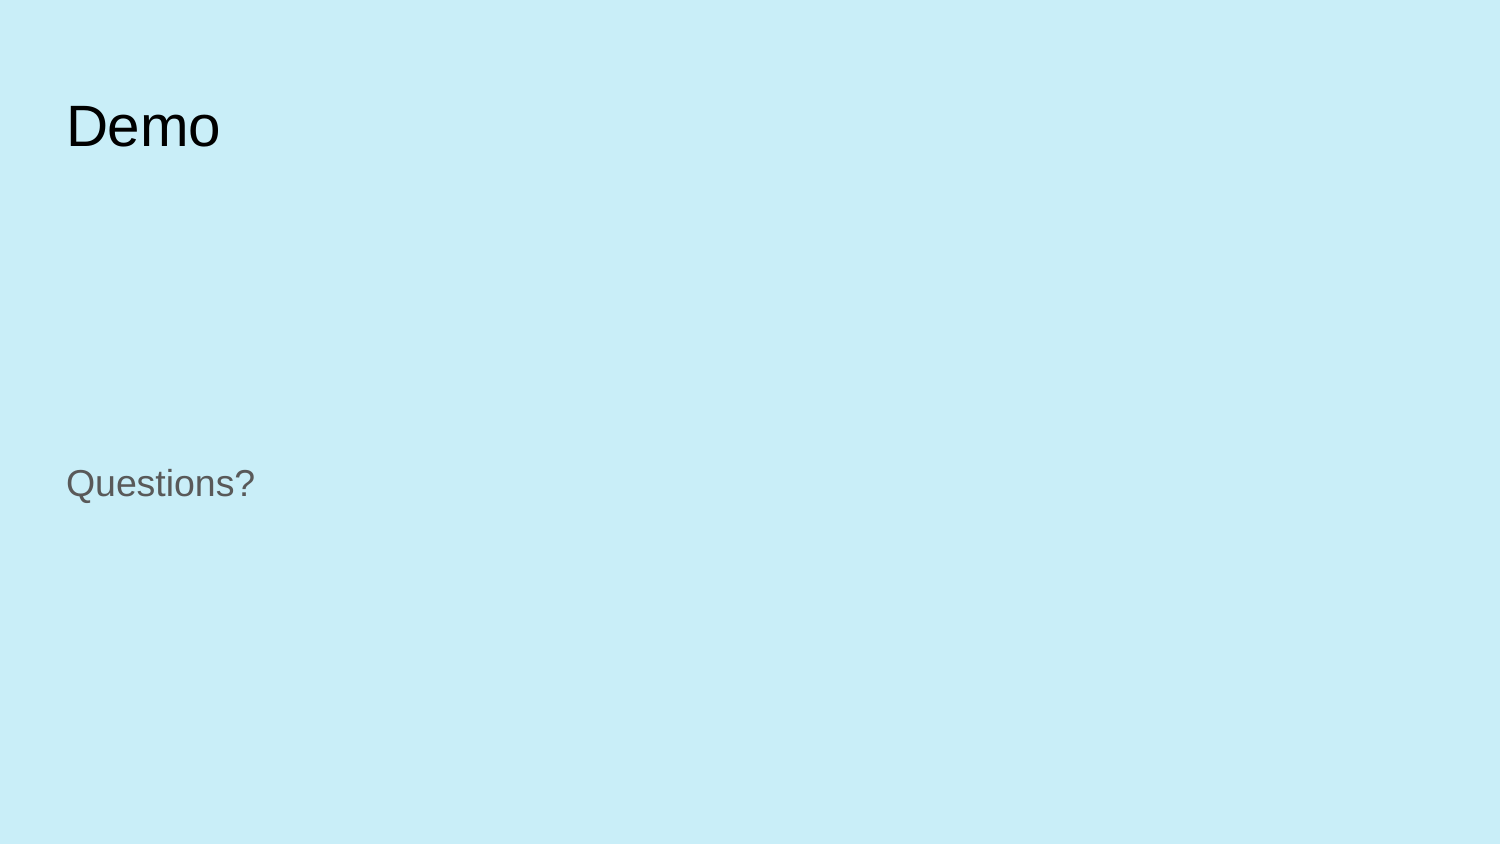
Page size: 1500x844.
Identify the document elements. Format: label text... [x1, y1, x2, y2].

title Demo [51, 72, 1449, 167]
list Questions? [51, 189, 1449, 750]
